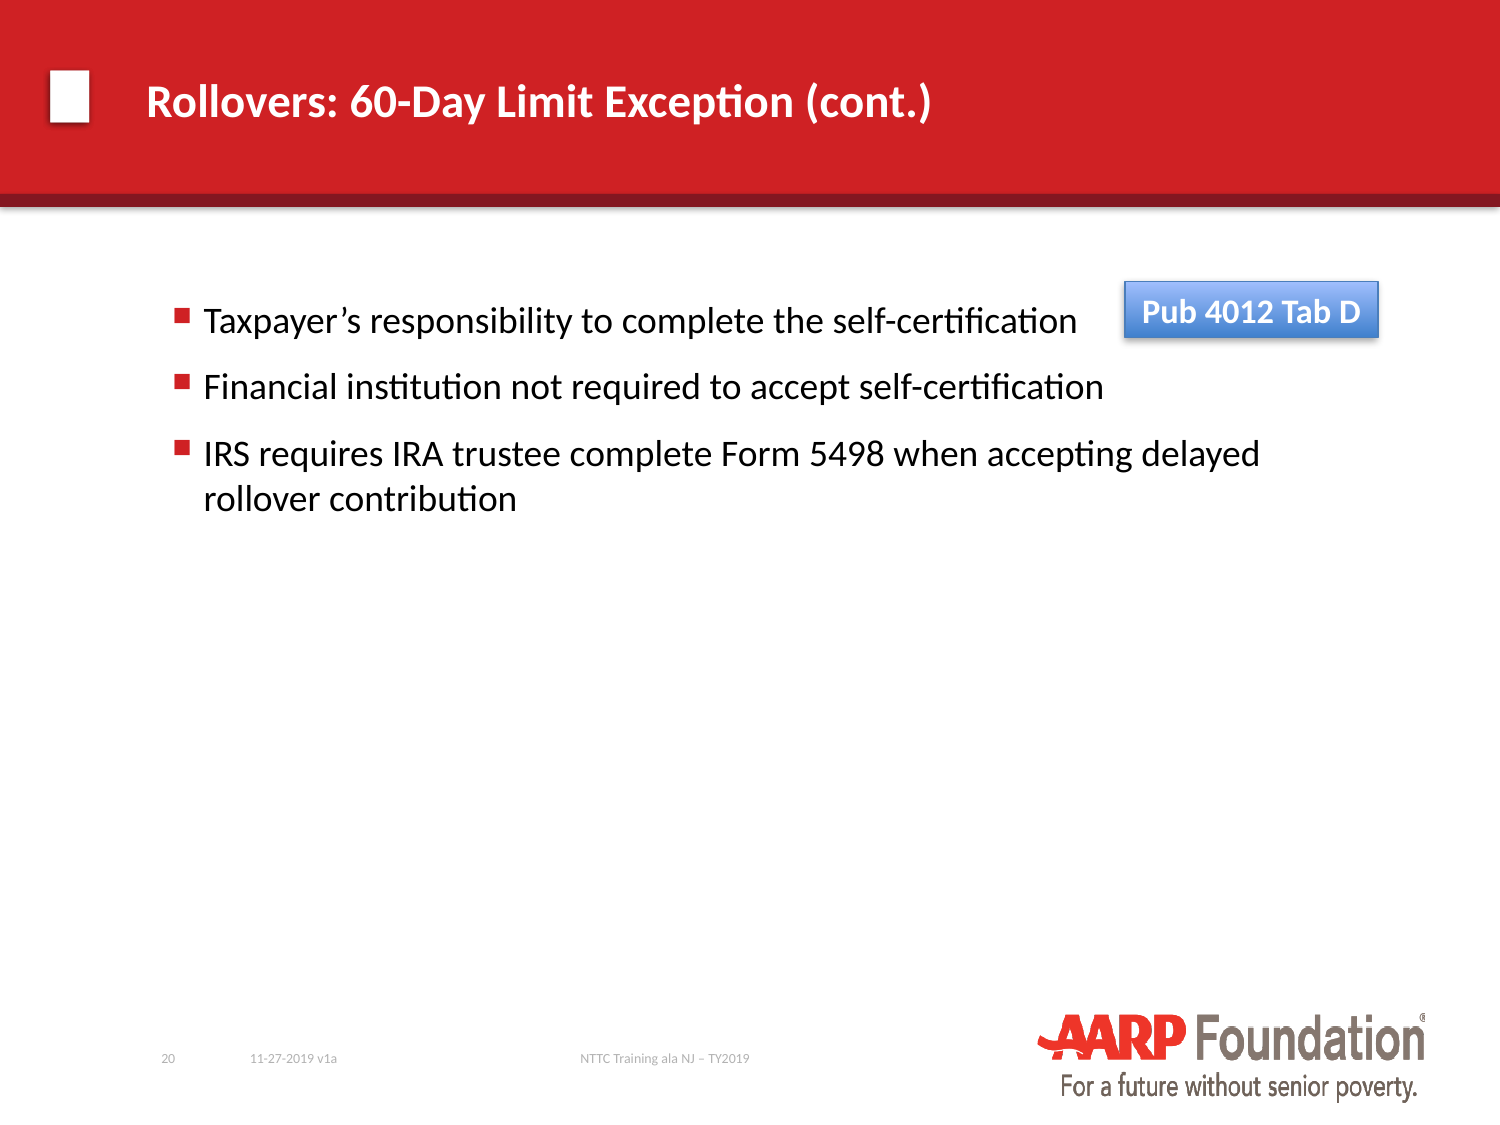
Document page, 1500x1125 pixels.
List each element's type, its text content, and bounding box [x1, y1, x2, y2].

text_box Pub 4012 Tab D [1124, 281, 1379, 338]
slide_number 20 [75, 1027, 191, 1088]
footer NTTC Training ala NJ – TY2019 [427, 1027, 903, 1088]
title Rollovers: 60-Day Limit Exception (cont.) [131, 4, 1331, 193]
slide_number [234, 1027, 399, 1088]
list Taxpayer’s responsibility to complete the self-certification Financial institution not required to accept self-certification IRS requires IRA trustee complete Form 5498 when accepting delayed rollover contribution [157, 288, 1358, 949]
